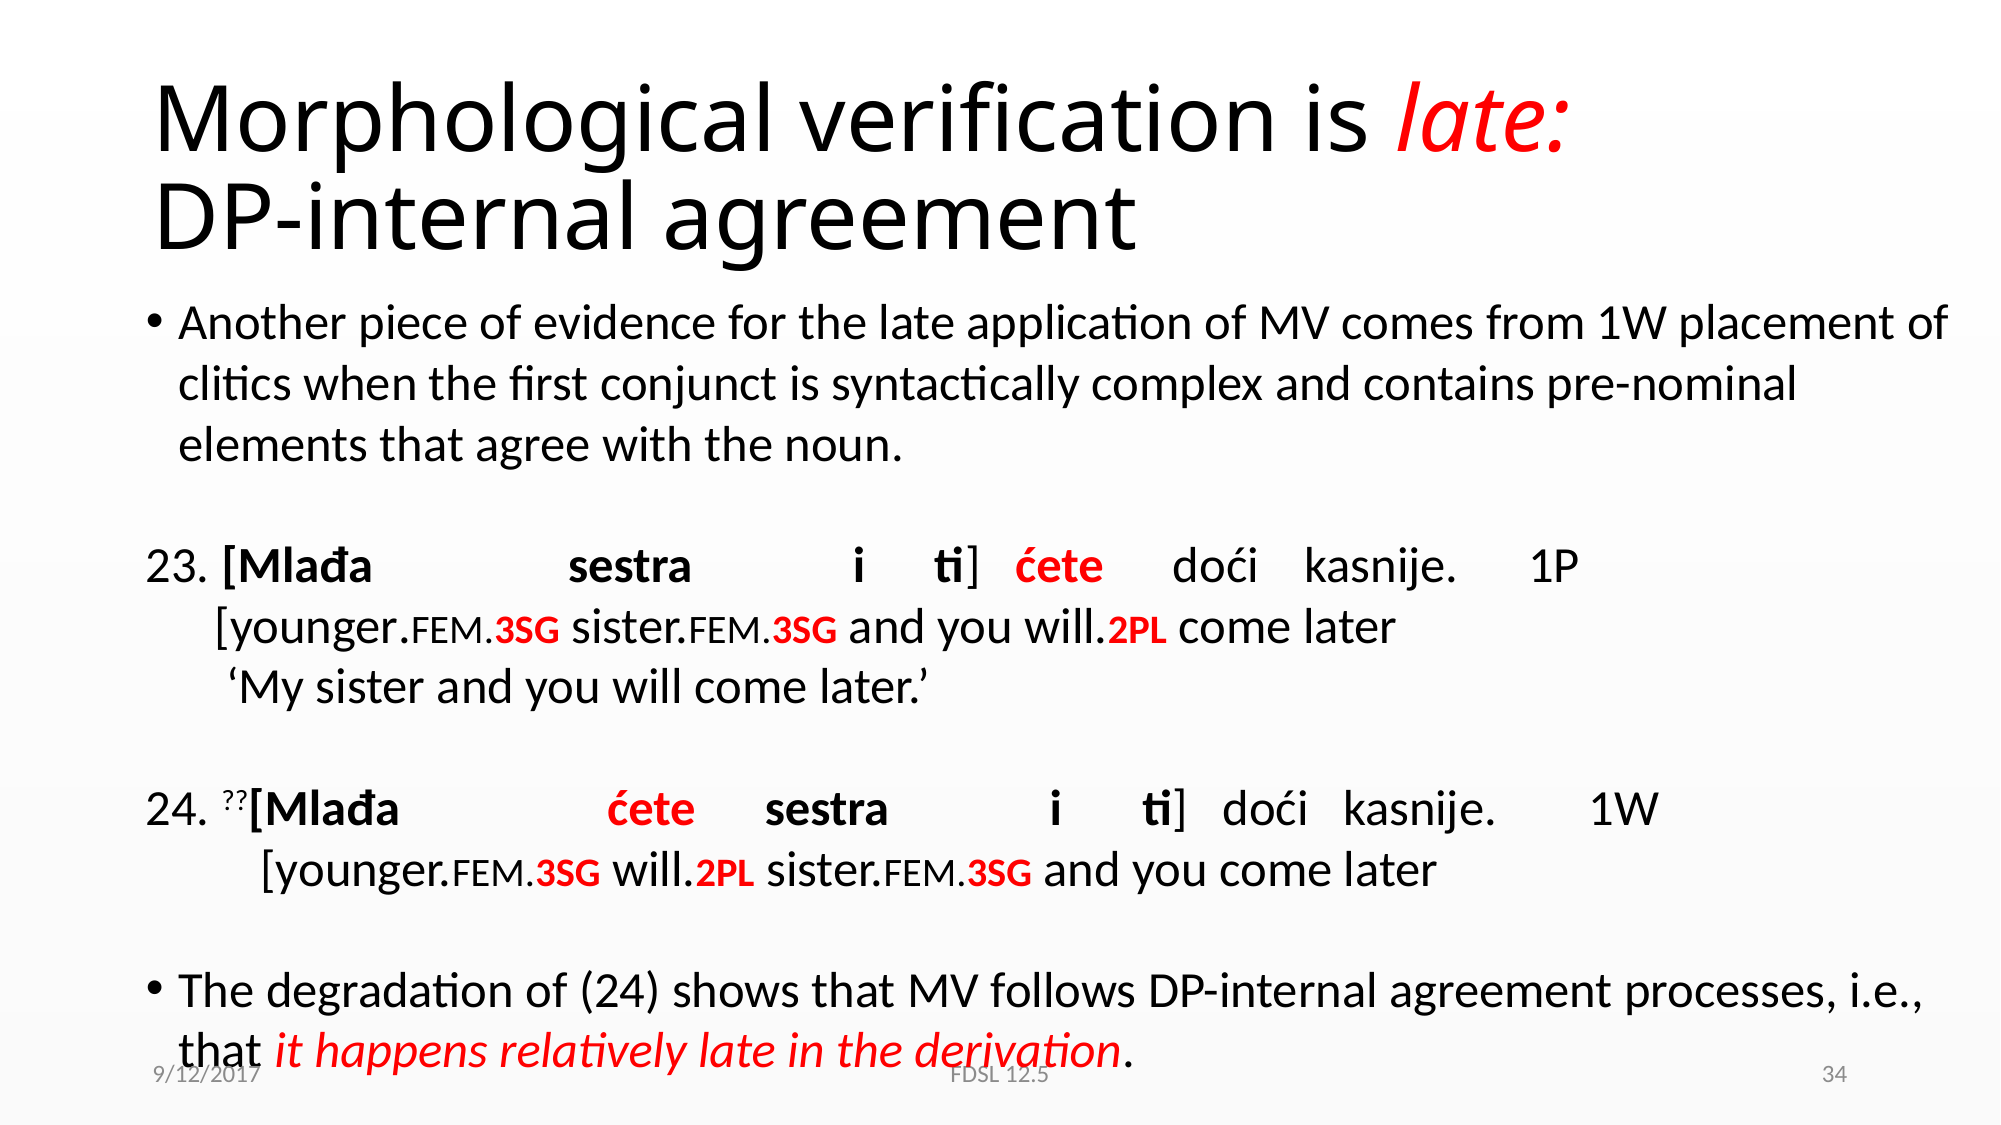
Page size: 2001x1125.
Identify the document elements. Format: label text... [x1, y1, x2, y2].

slide_number 34 [1412, 1042, 1863, 1103]
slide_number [137, 1042, 588, 1103]
list Another piece of evidence for the late application of MV comes from 1W placement of clitics when the first conjunct is syntactically complex and contains pre-nominal elements that agree with the noun. 23. [Mlađa sestra i ti] ćete doći kasnije. 1P [younger.FEM.3SG sister.FEM.3SG and you will.2PL come later ‘My sister and you will come later.’ 24. ??[Mlađa ćete sestra i ti] doći kasnije. 1W [younger.FEM.3SG will.2PL sister.FEM.3SG and you come later The degradation of (24) shows that MV follows DP-internal agreement processes, i.e., that it happens relatively late in the derivation. [130, 282, 1971, 1091]
title Morphological verification is late: DP-internal agreement [137, 62, 1894, 280]
footer FDSL 12.5 [662, 1042, 1338, 1103]
